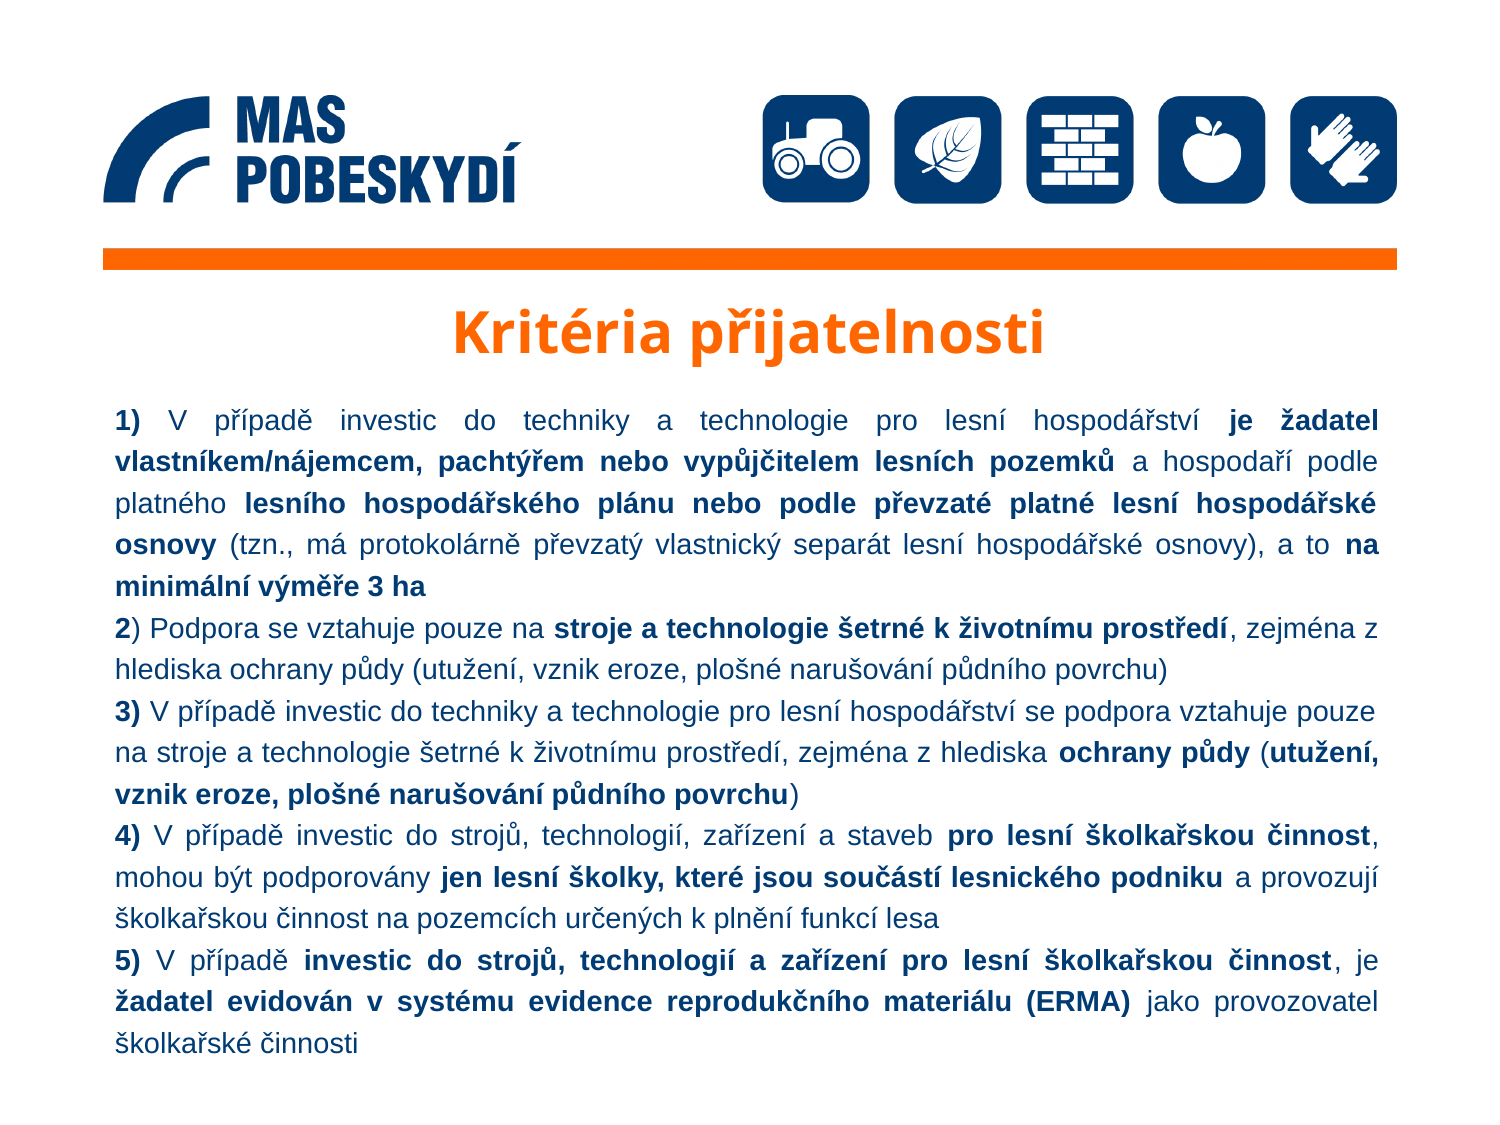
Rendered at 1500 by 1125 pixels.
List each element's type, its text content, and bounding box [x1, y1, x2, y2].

subtitle 1) V případě investic do techniky a technologie pro lesní hospodářství je žadatel vlastníkem/nájemcem, pachtýřem nebo vypůjčitelem lesních pozemků a hospodaří podle platného lesního hospodářského plánu nebo podle převzaté platné lesní hospodářské osnovy (tzn., má protokolárně převzatý vlastnický separát lesní hospodářské osnovy), a to na minimální výměře 3 ha 2) Podpora se vztahuje pouze na stroje a technologie šetrné k životnímu prostředí, zejména z hlediska ochrany půdy (utužení, vznik eroze, plošné narušování půdního povrchu) 3) V případě investic do techniky a technologie pro lesní hospodářství se podpora vztahuje pouze na stroje a technologie šetrné k životnímu prostředí, zejména z hlediska ochrany půdy (utužení, vznik eroze, plošné narušování půdního povrchu) 4) V případě investic do strojů, technologií, zařízení a staveb pro lesní školkařskou činnost, mohou být podporovány jen lesní školky, které jsou součástí lesnického podniku a provozují školkařskou činnost na pozemcích určených k plnění funkcí lesa 5) V případě investic do strojů, technologií a zařízení pro lesní školkařskou činnost, je žadatel evidován v systému evidence reprodukčního materiálu (ERMA) jako provozovatel školkařské činnosti [100, 387, 1394, 1067]
title Kritéria přijatelnosti [101, 285, 1396, 374]
picture [103, 95, 1397, 270]
